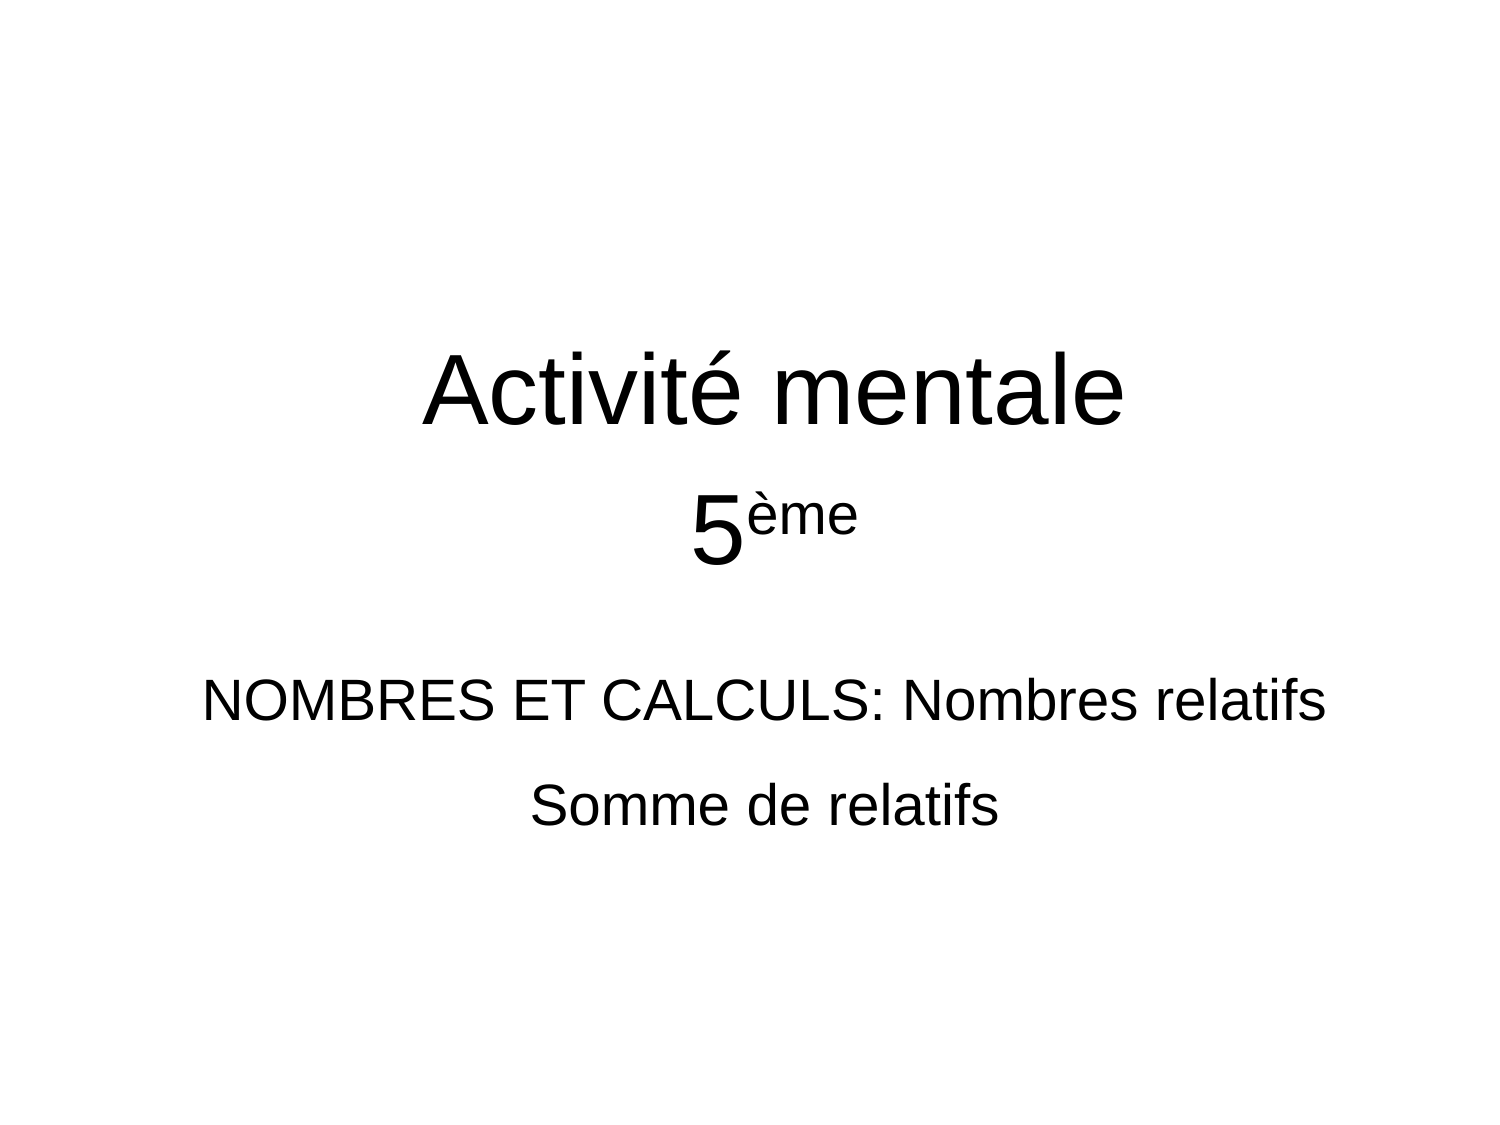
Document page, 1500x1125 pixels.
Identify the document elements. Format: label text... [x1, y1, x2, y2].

subtitle Activité mentale 5ème [112, 317, 1438, 564]
title NOMBRES ET CALCULS: Nombres relatifs Somme de relatifs [134, 564, 1395, 902]
